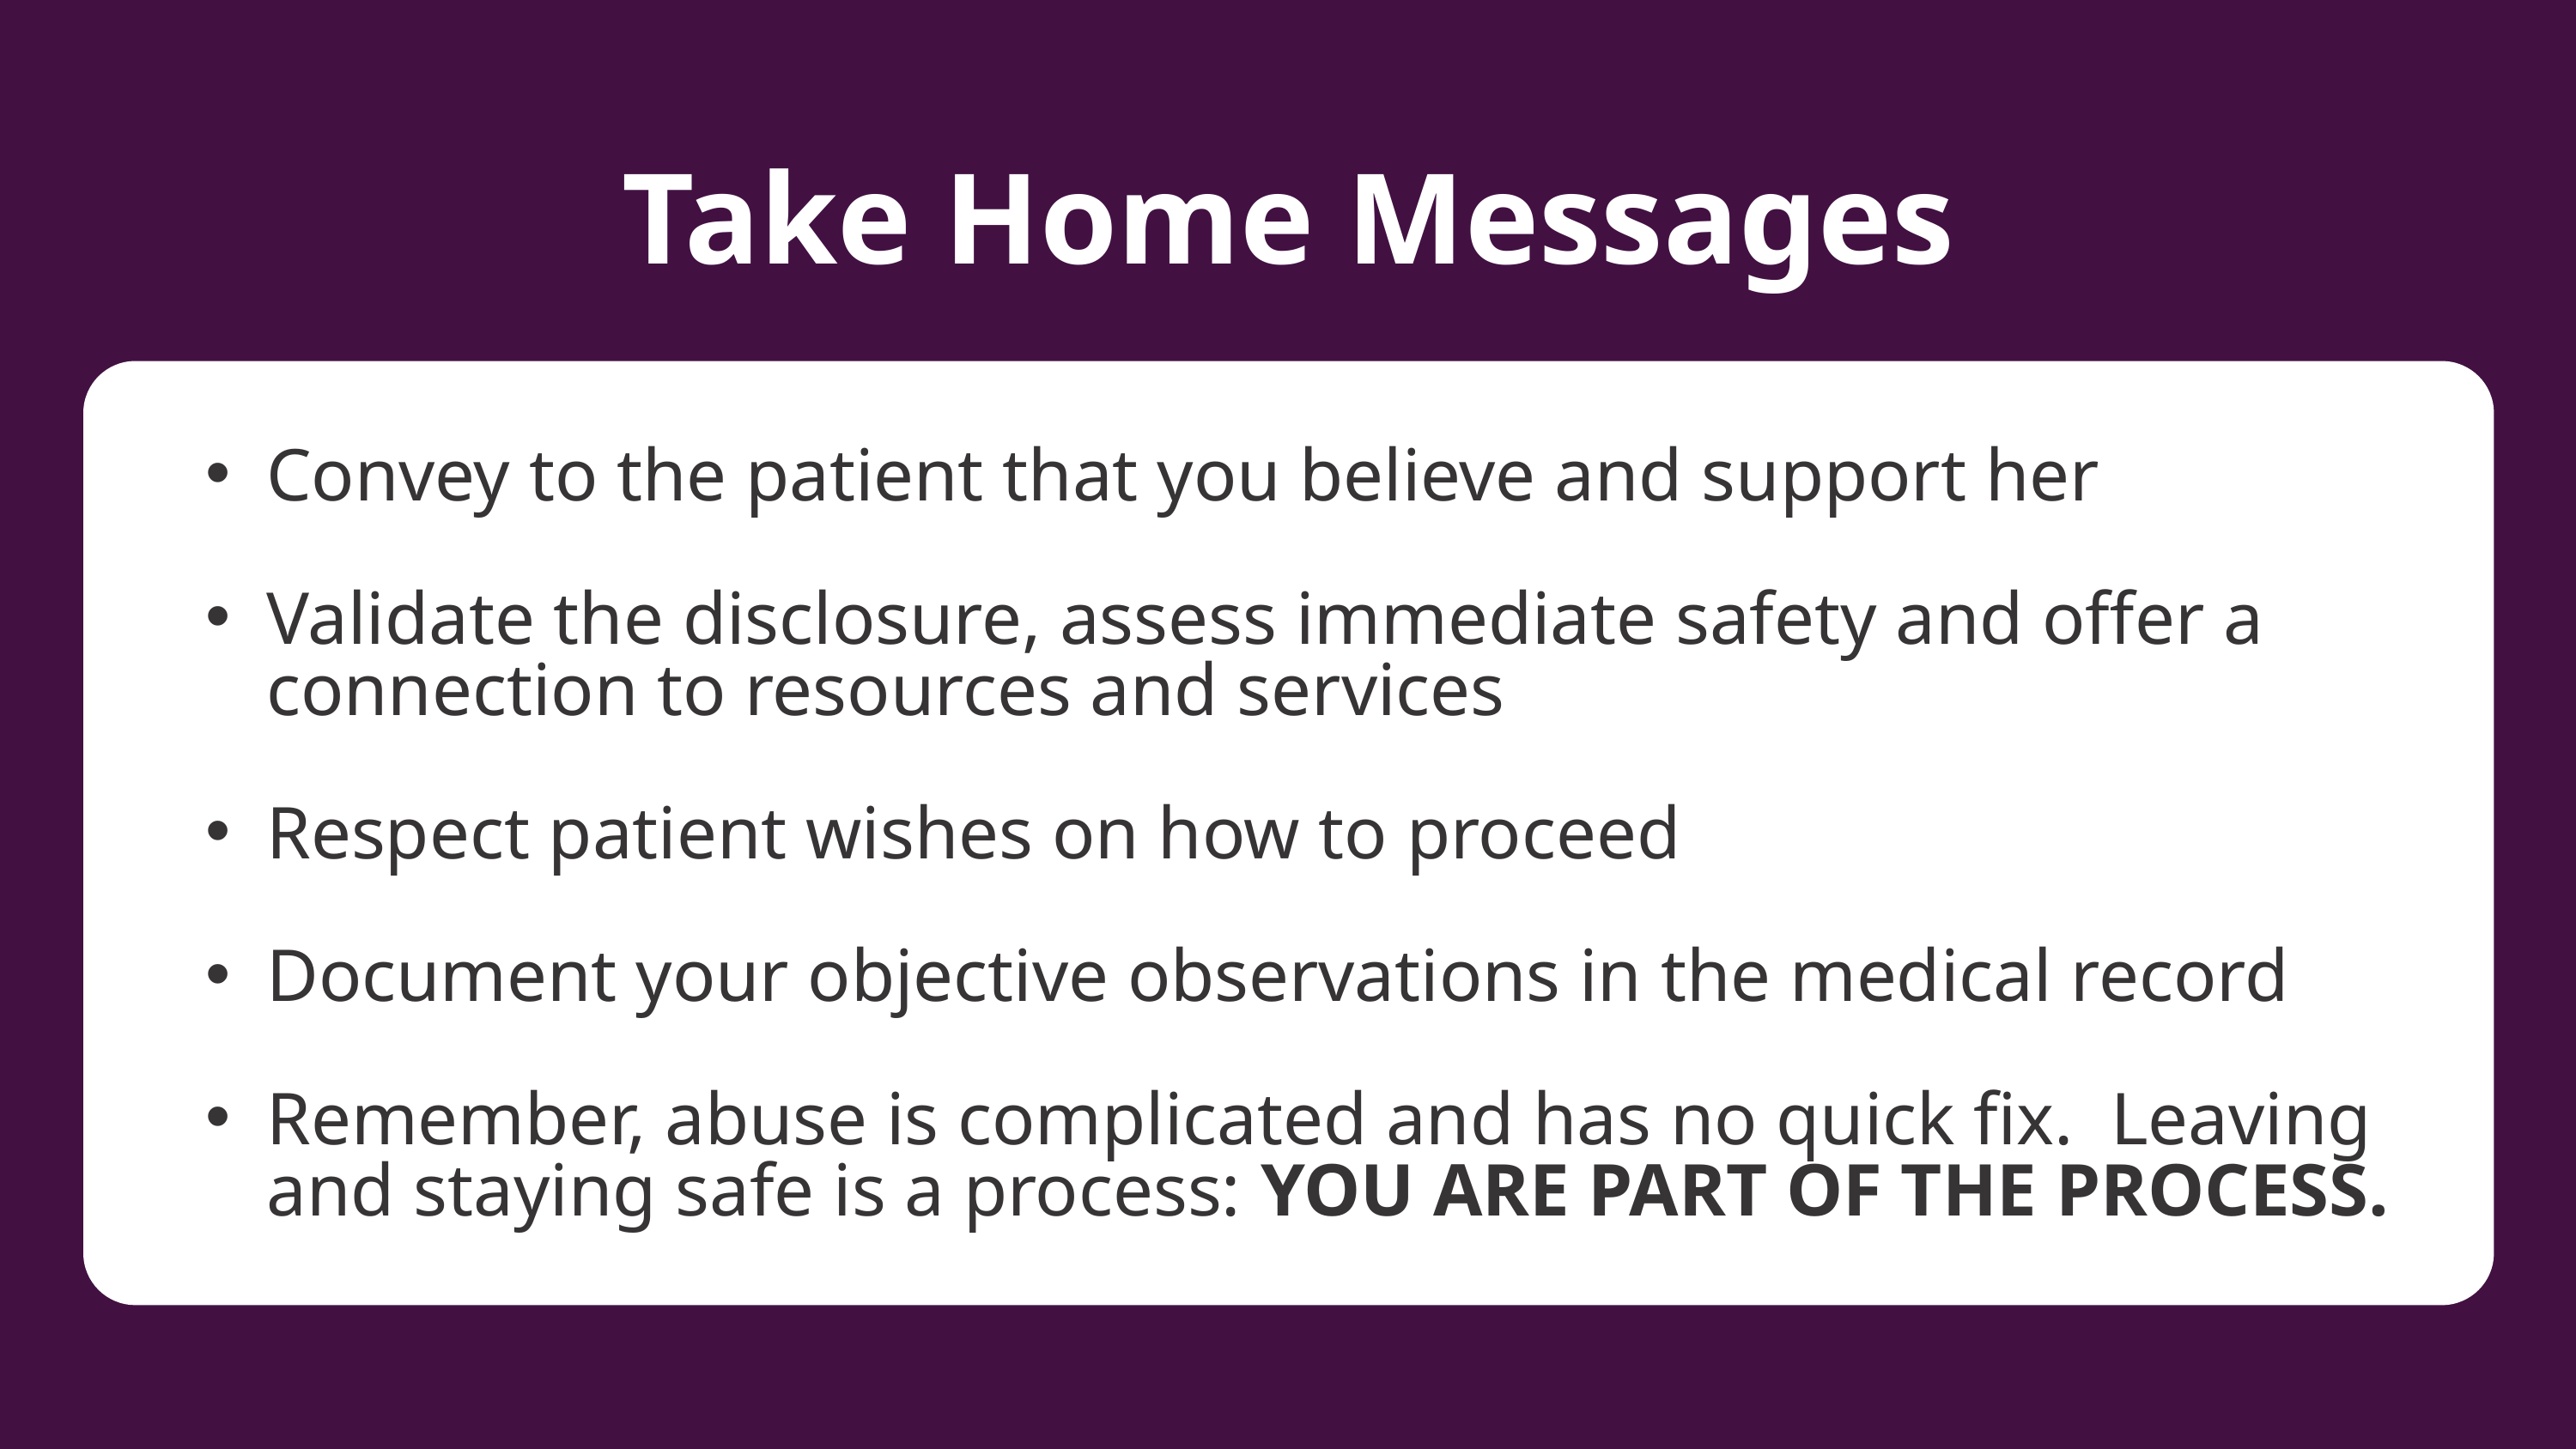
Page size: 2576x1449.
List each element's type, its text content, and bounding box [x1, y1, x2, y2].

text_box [82, 361, 2494, 1306]
text_box Take Home Messages [605, 113, 1973, 289]
